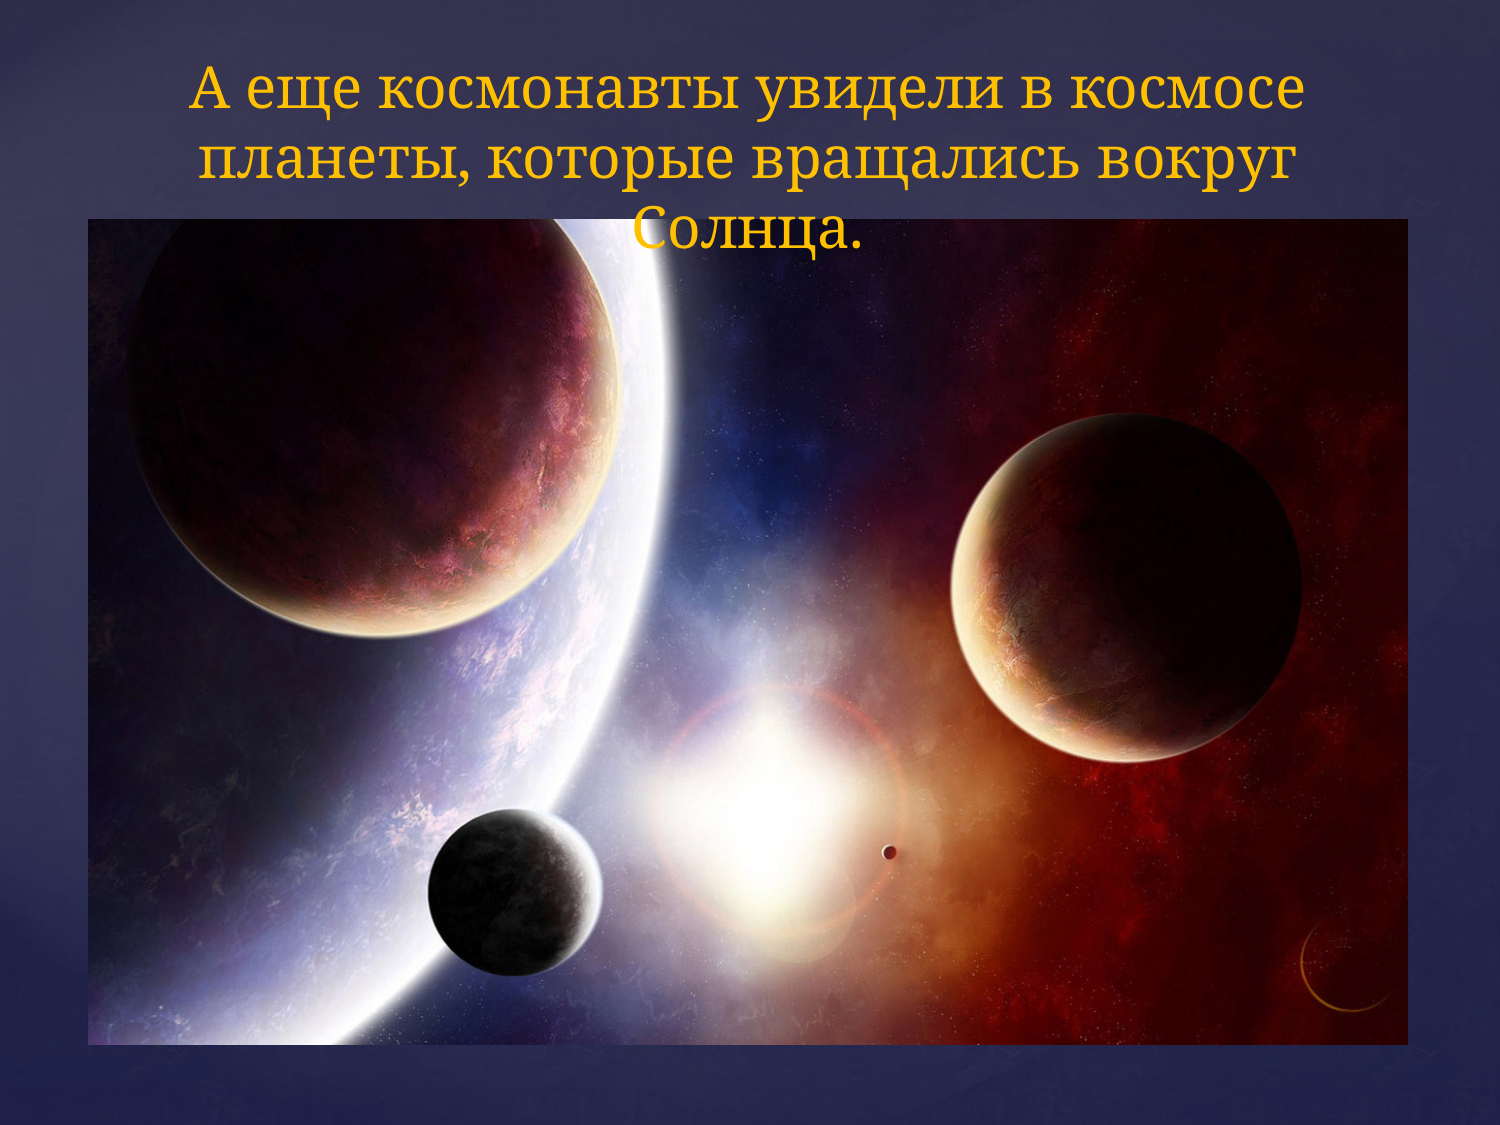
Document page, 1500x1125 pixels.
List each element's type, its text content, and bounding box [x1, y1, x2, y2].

text_box А еще космонавты увидели в космосе планеты, которые вращались вокруг Солнца. [88, 42, 1408, 216]
picture [87, 219, 1408, 1045]
